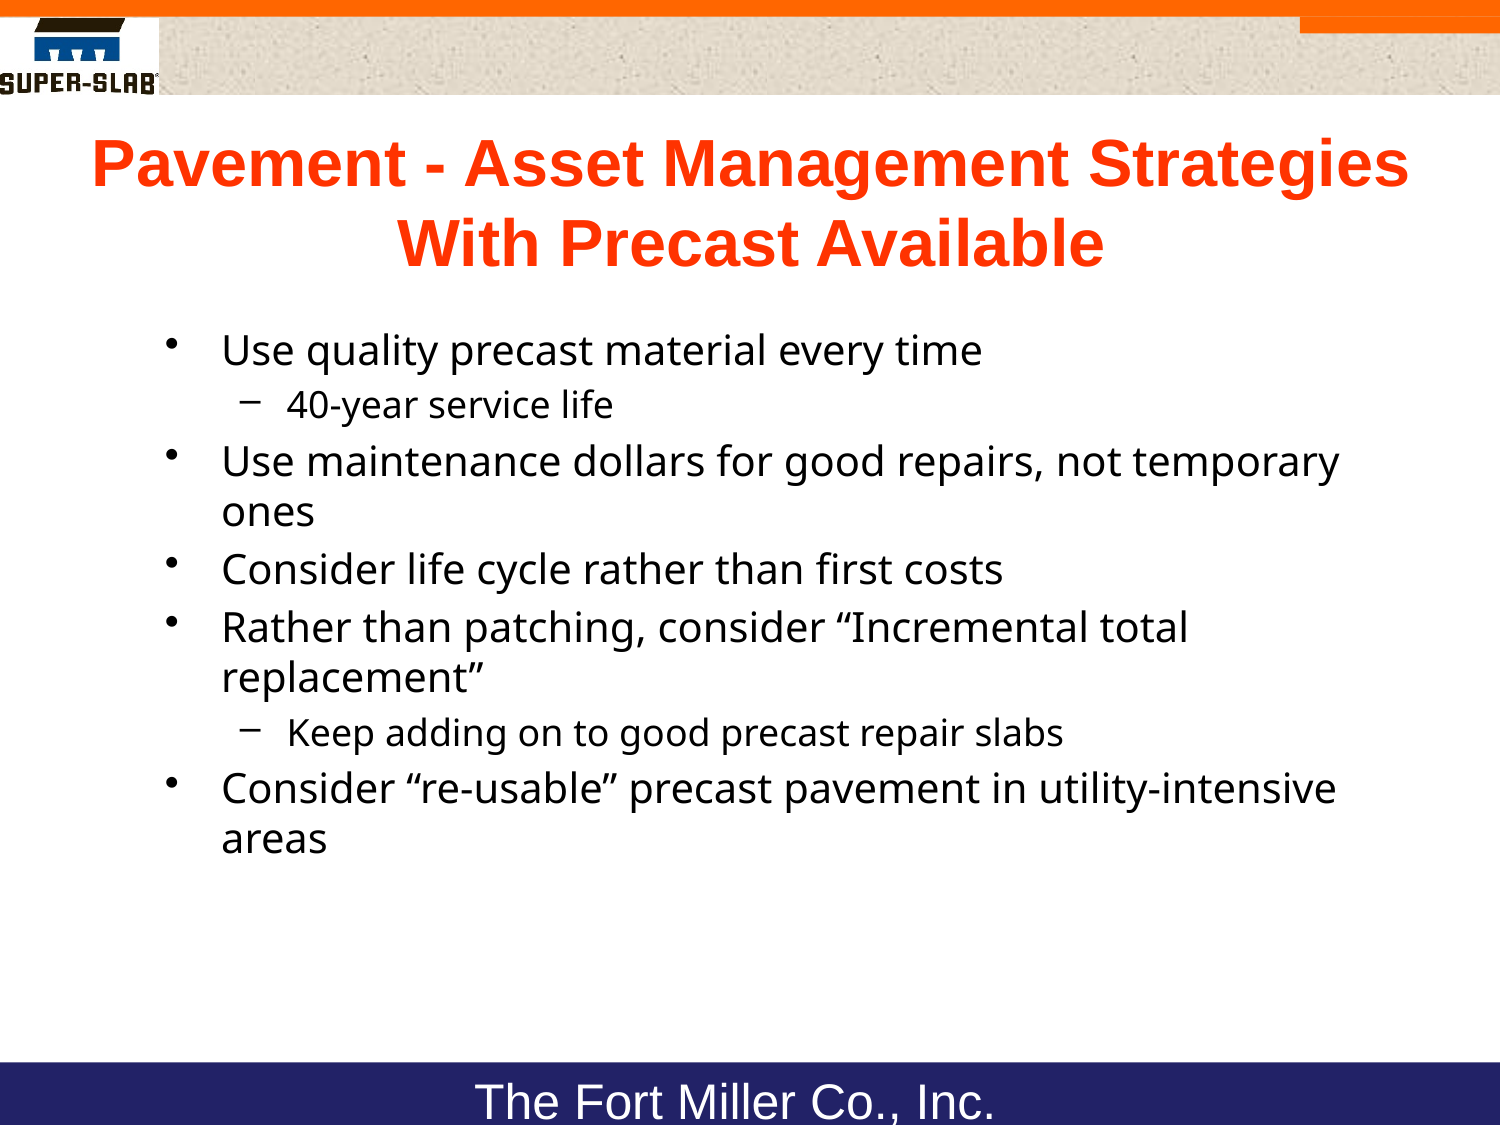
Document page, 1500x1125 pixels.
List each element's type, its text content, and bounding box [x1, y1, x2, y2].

picture [0, 17, 1500, 95]
list Use quality precast material every time 40-year service life Use maintenance dollars for good repairs, not temporary ones Consider life cycle rather than first costs Rather than patching, consider “Incremental total replacement” Keep adding on to good precast repair slabs Consider “re-usable” precast pavement in utility-intensive areas [150, 316, 1441, 869]
title Pavement - Asset Management Strategies With Precast Available [75, 112, 1429, 301]
